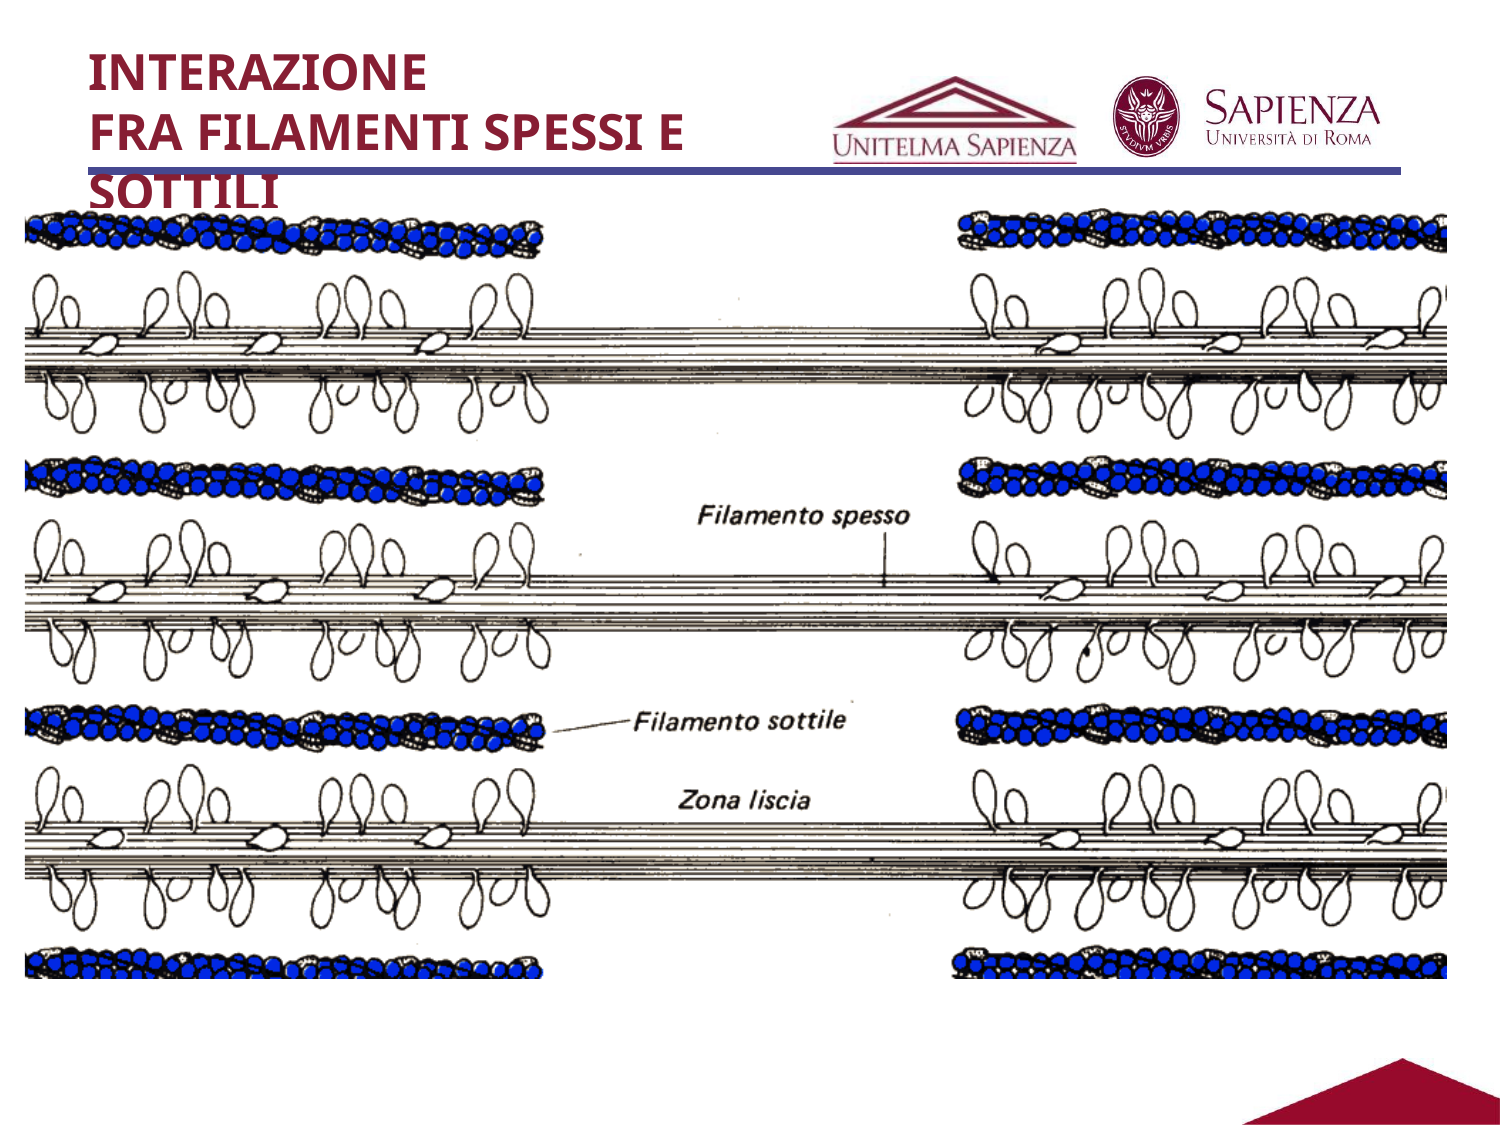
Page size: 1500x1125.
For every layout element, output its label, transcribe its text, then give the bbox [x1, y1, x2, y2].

picture [1241, 1058, 1500, 1125]
text_box [832, 76, 1077, 164]
text_box [24, 208, 1447, 979]
text_box [1104, 66, 1414, 164]
text_box INTERAZIONE FRA FILAMENTI SPESSI E SOTTILI [86, 40, 804, 208]
